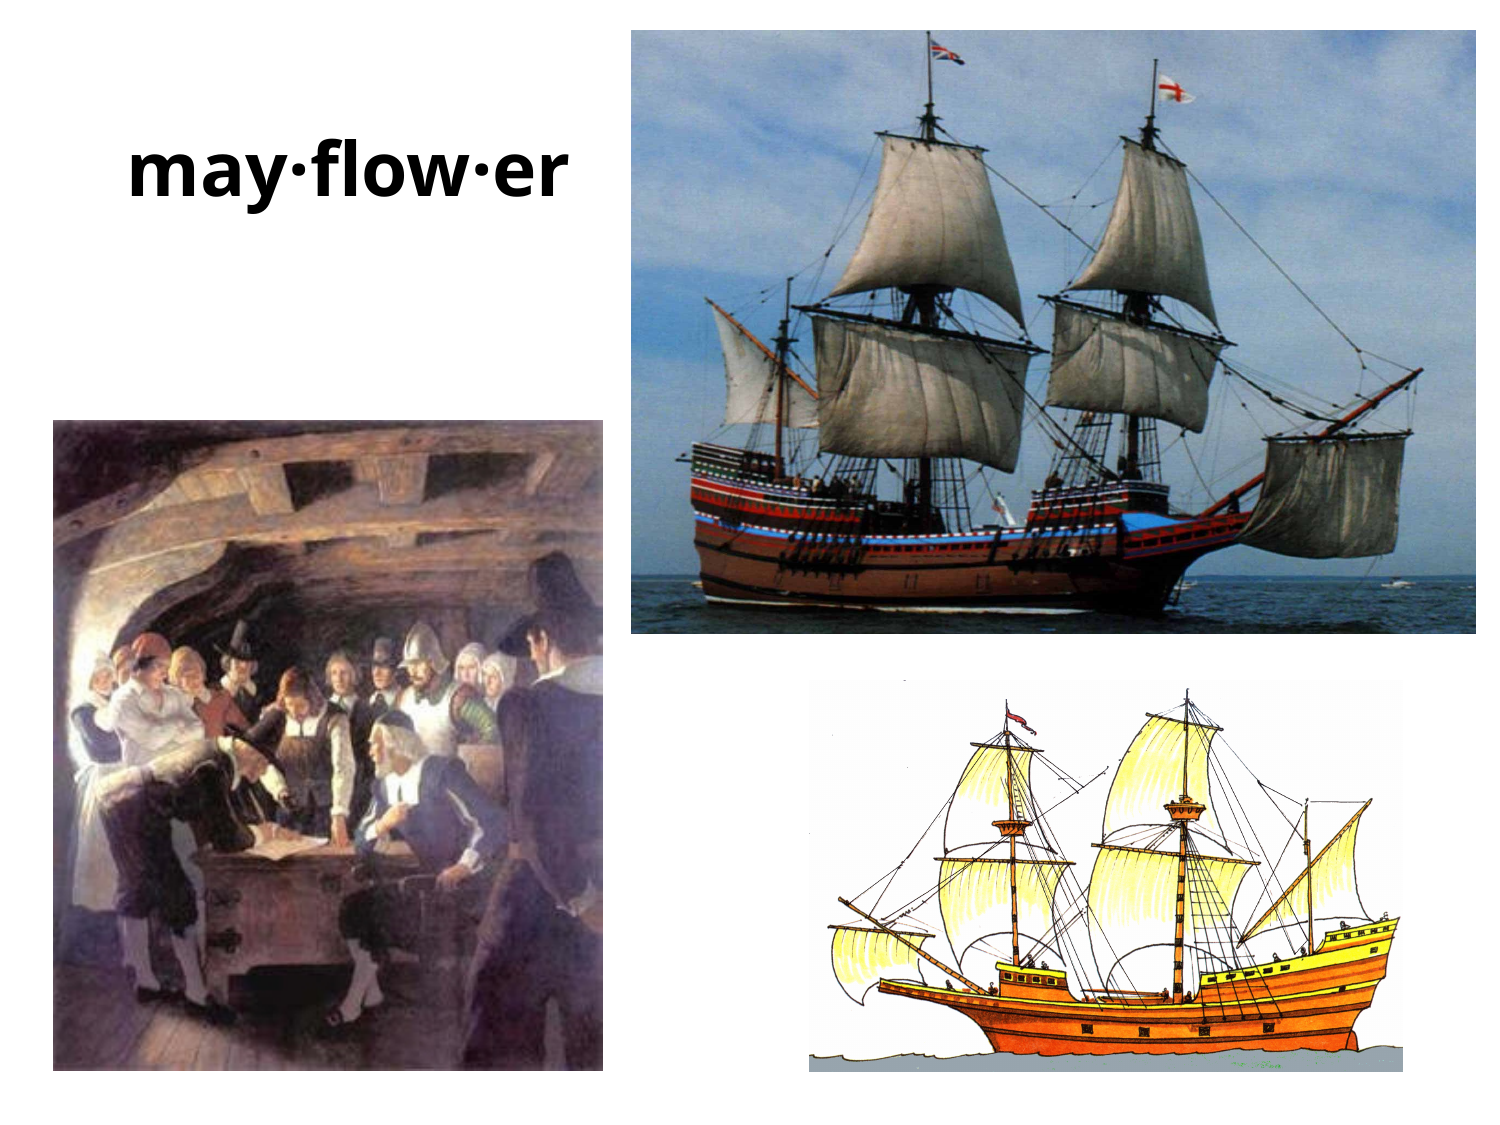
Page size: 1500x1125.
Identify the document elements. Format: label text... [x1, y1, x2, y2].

picture [808, 680, 1403, 1073]
picture [52, 420, 603, 1071]
picture [631, 30, 1476, 634]
text_box may·flow·er [112, 113, 626, 219]
